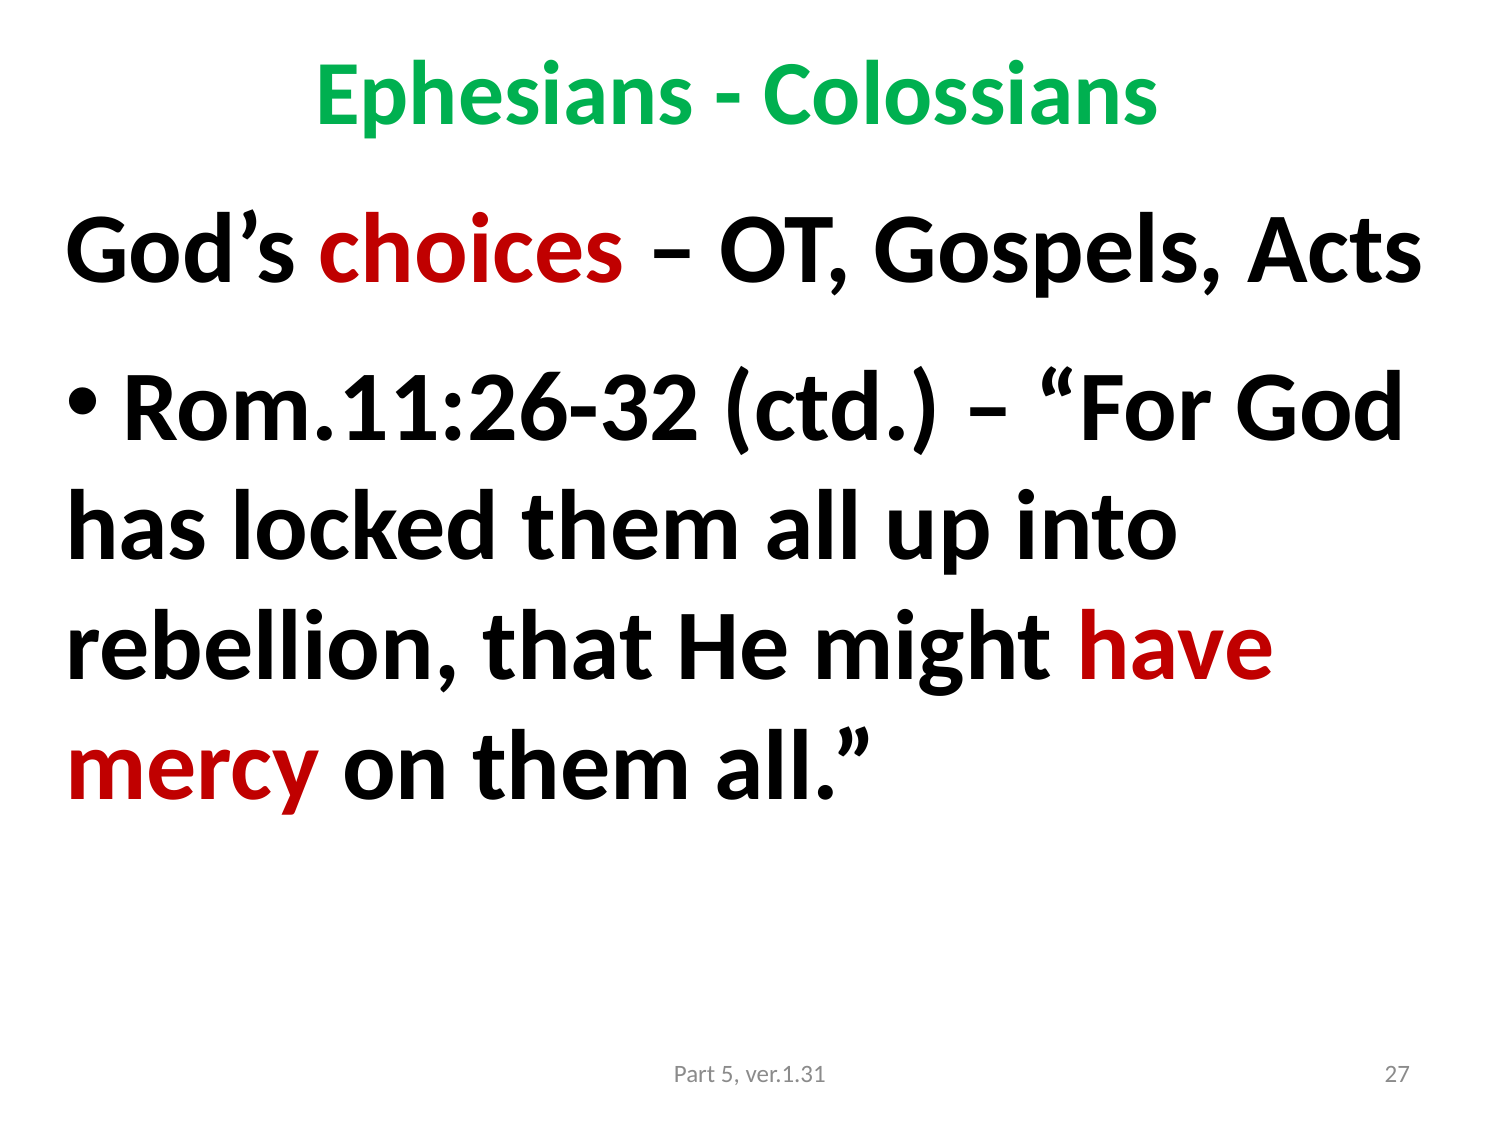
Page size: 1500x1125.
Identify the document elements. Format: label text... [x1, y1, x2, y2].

slide_number 27 [1074, 1042, 1425, 1103]
title Ephesians - Colossians [99, 24, 1376, 151]
subtitle God’s choices – OT, Gospels, Acts Rom.11:26-32 (ctd.) – “For God has locked them all up into rebellion, that He might have mercy on them all.” [49, 174, 1451, 1088]
footer Part 5, ver.1.31 [512, 1042, 988, 1103]
